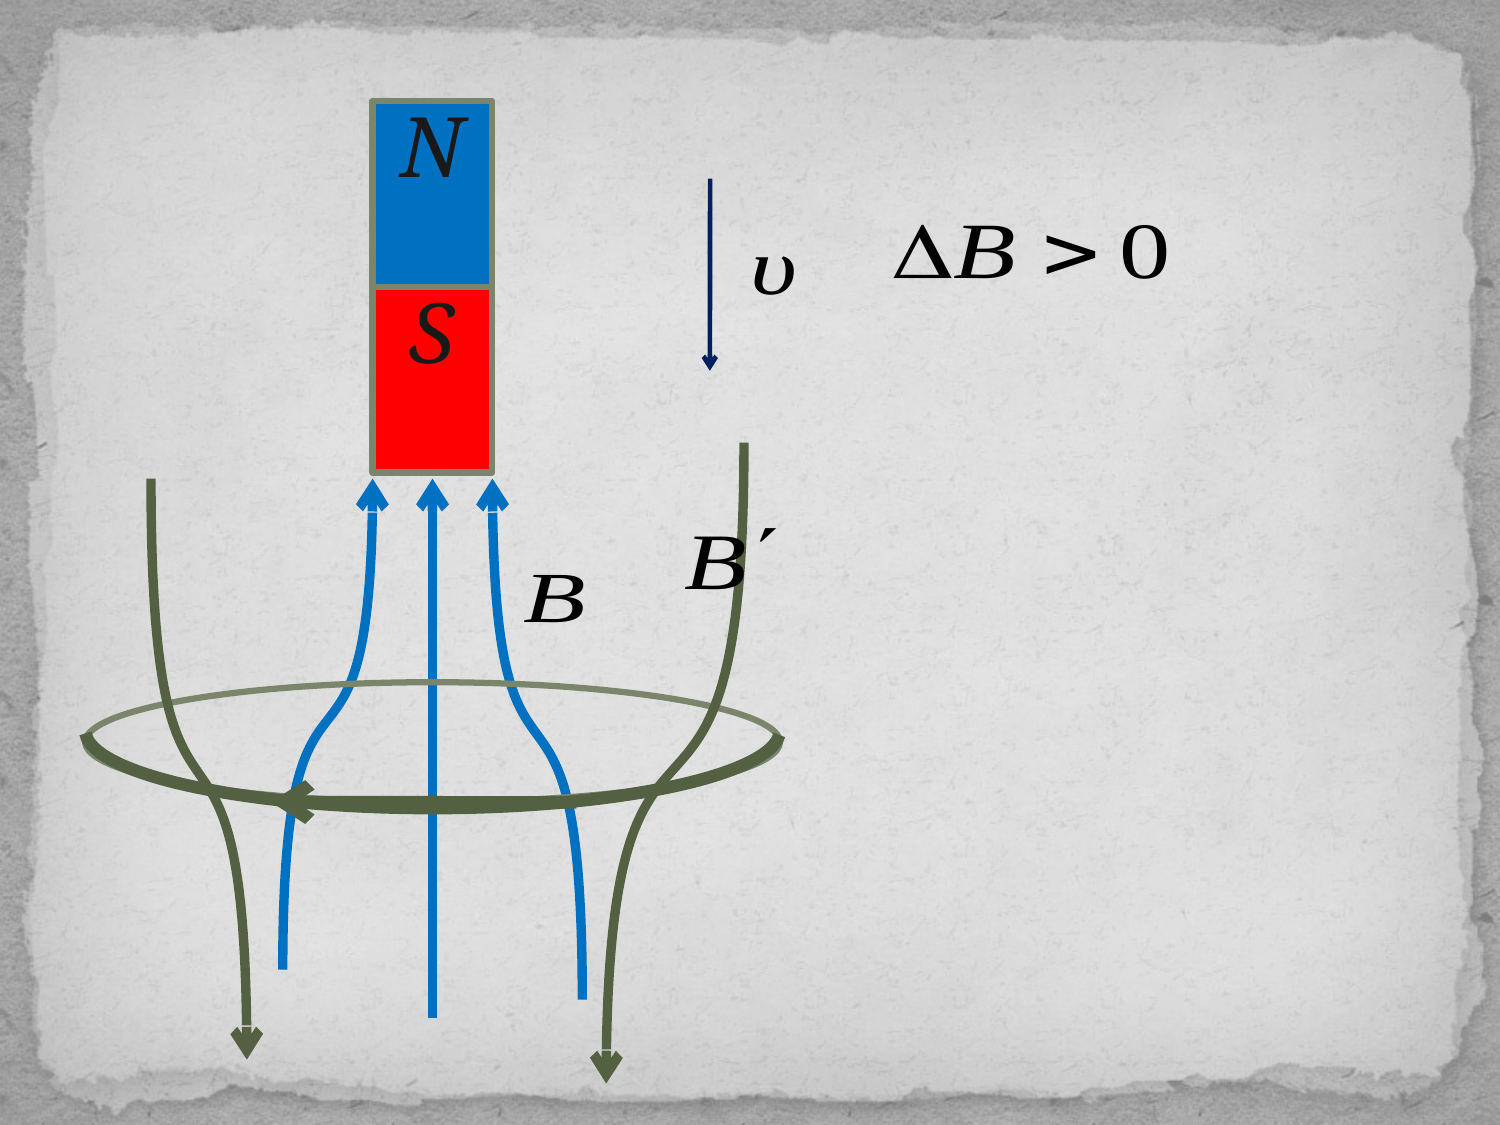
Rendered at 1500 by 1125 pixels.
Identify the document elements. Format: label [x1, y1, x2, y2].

text_box [712, 180, 822, 369]
text_box [82, 735, 140, 778]
text_box [84, 732, 140, 774]
text_box [877, 186, 1190, 297]
text_box [85, 706, 140, 733]
text_box [375, 104, 491, 430]
text_box [153, 445, 784, 1082]
